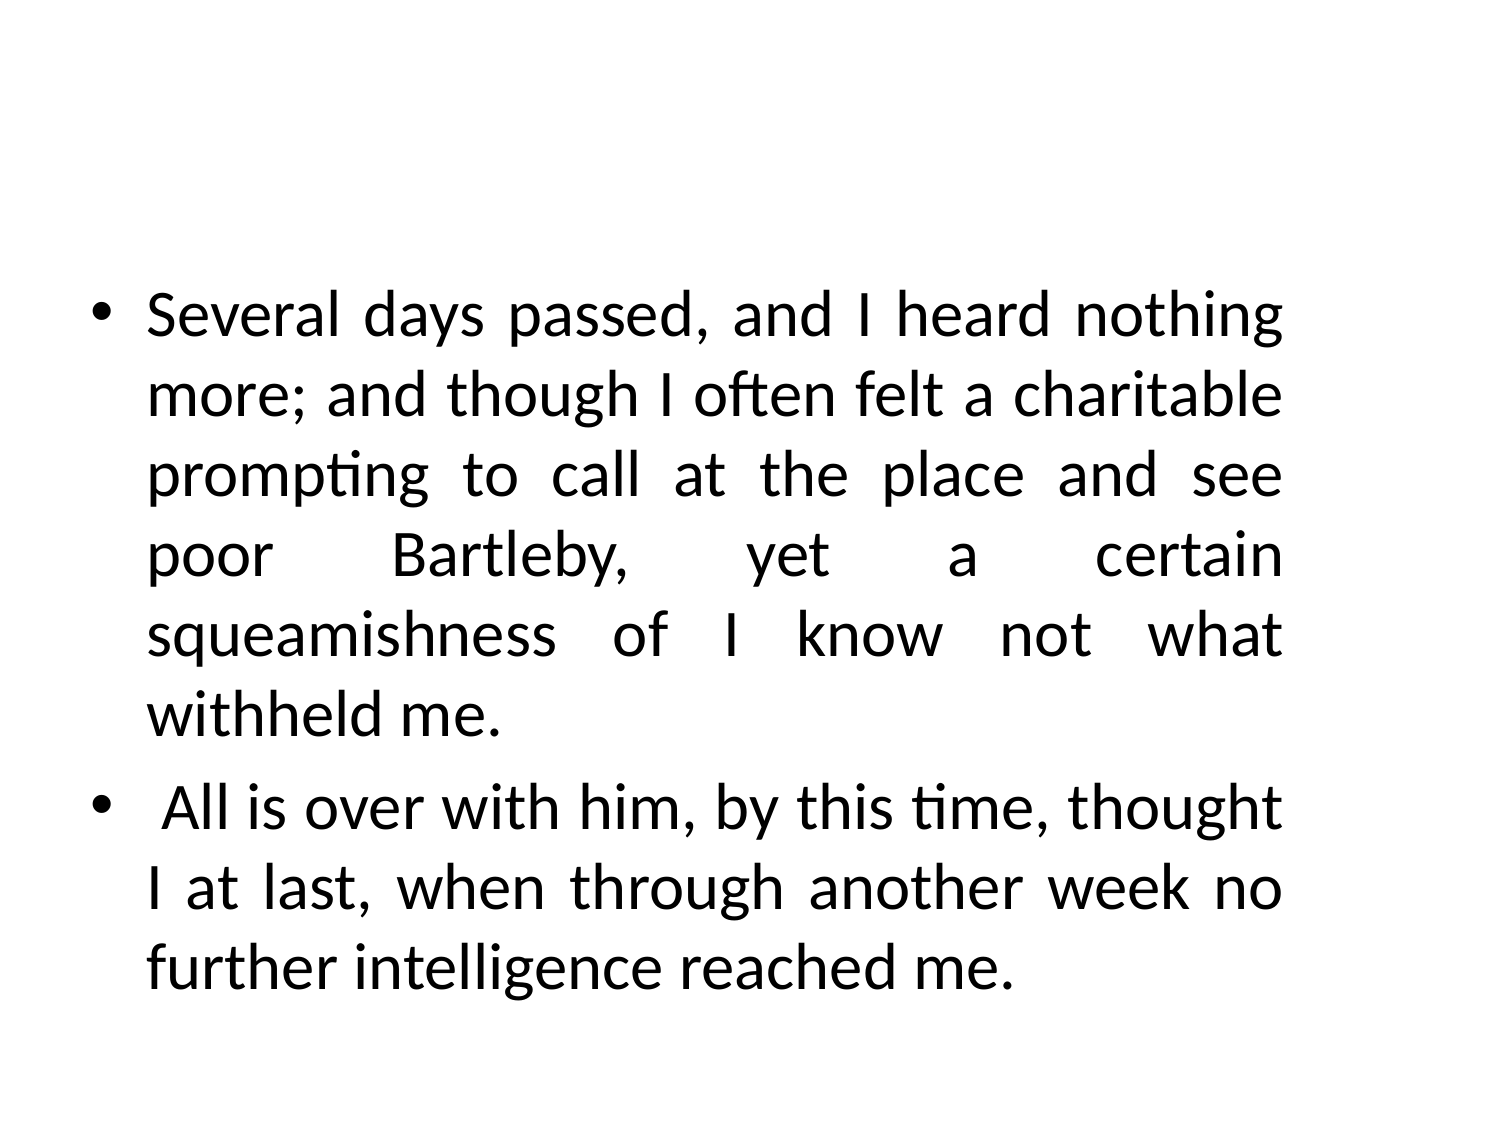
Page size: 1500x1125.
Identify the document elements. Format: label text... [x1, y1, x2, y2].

list Several days passed, and I heard nothing more; and though I often felt a charitable prompting to call at the place and see poor Bartleby, yet a certain squeamishness of I know not what withheld me. All is over with him, by this time, thought I at last, when through another week no further intelligence reached me. [75, 262, 1300, 1062]
